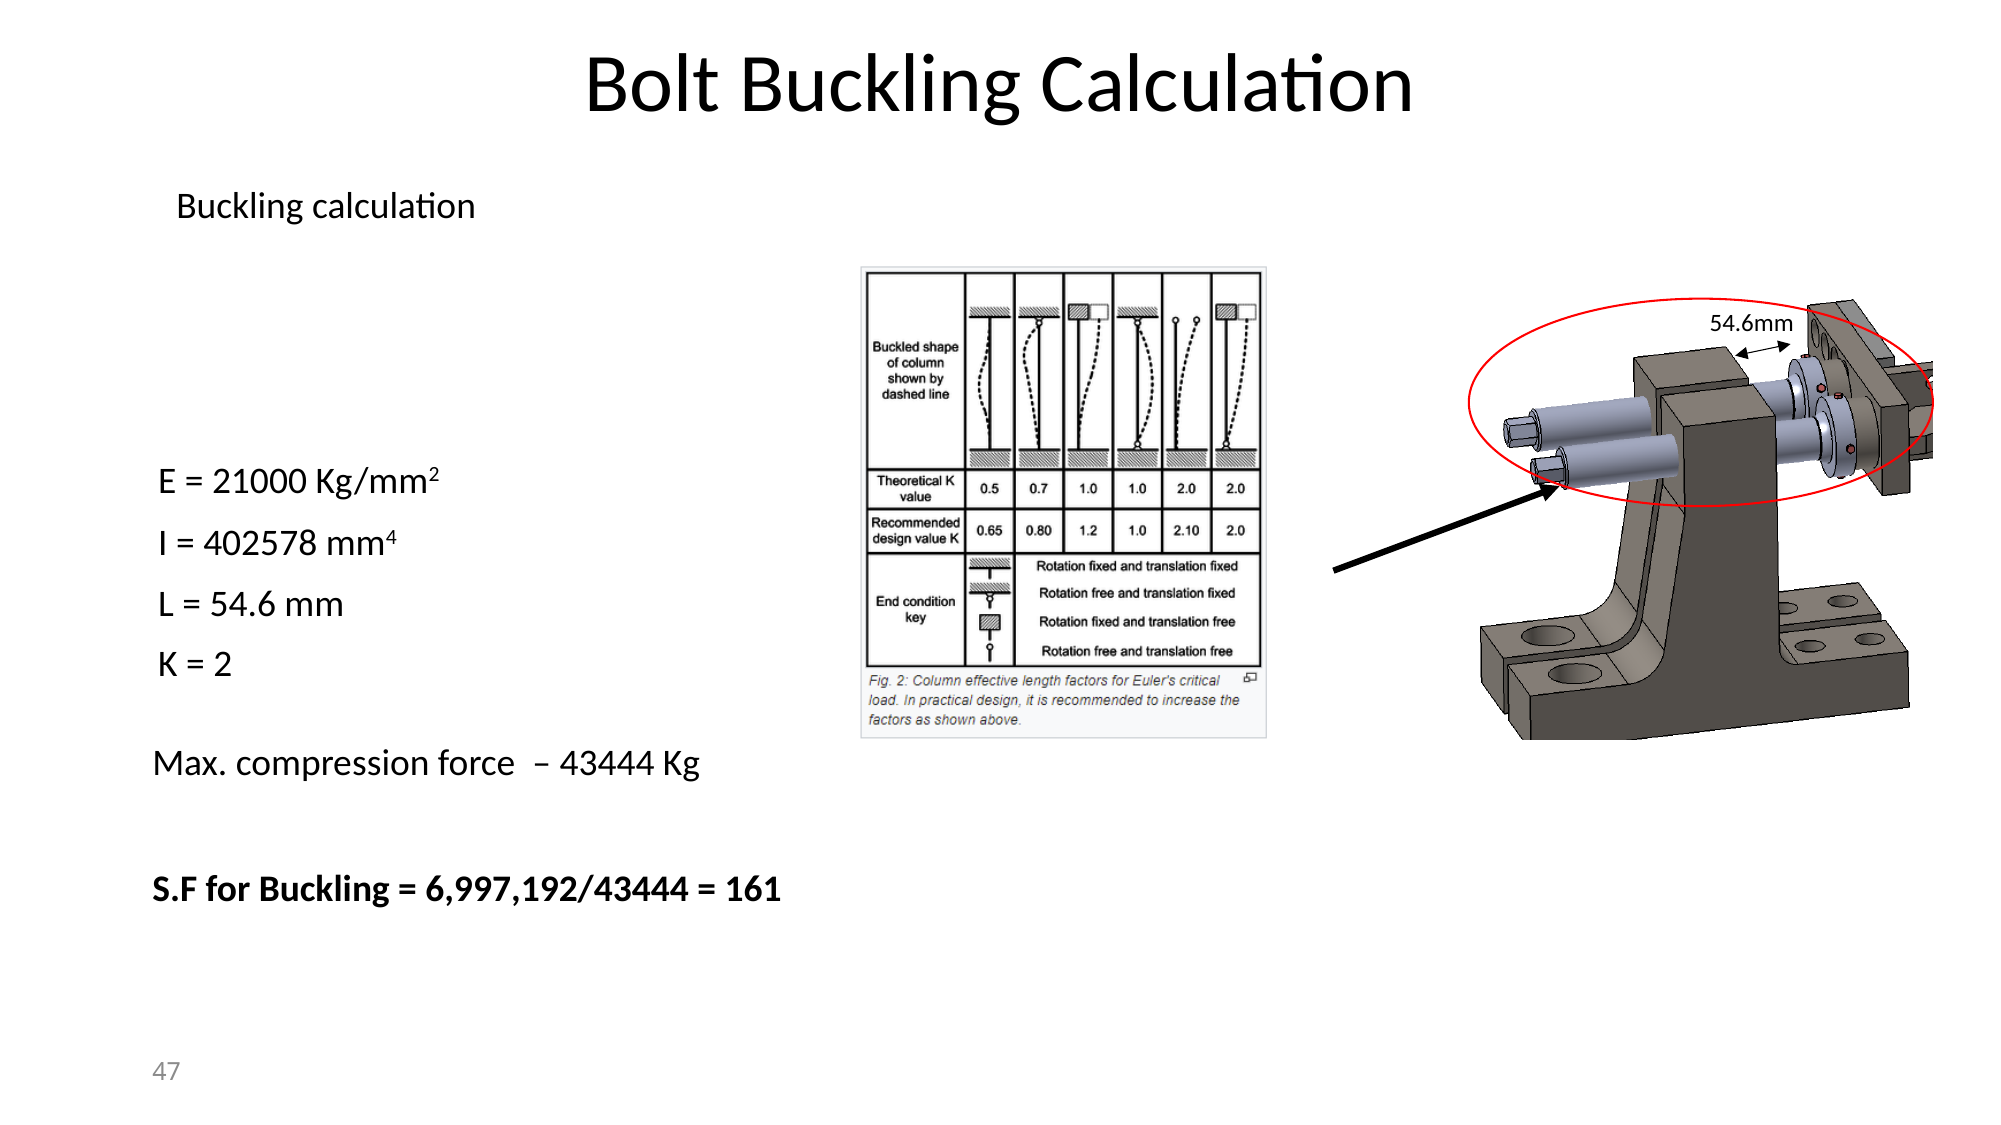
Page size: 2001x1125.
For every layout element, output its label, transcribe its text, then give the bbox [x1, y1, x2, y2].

text_box K = 2 [143, 632, 856, 692]
slide_number 47 [137, 1042, 588, 1103]
text_box I = 402578 mm4 [143, 510, 856, 571]
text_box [1333, 486, 1560, 571]
text_box Bolt Buckling Calculation [457, 21, 1543, 136]
text_box Max. compression force – 43444 Kg [137, 730, 1138, 791]
picture [856, 263, 1275, 750]
text_box L = 54.6 mm [143, 571, 856, 632]
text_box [1735, 343, 1791, 356]
text_box E = 21000 Kg/mm2 [143, 448, 856, 508]
picture [1446, 285, 1933, 740]
text_box S.F for Buckling = 6,997,192/43444 = 161 [137, 856, 1138, 917]
